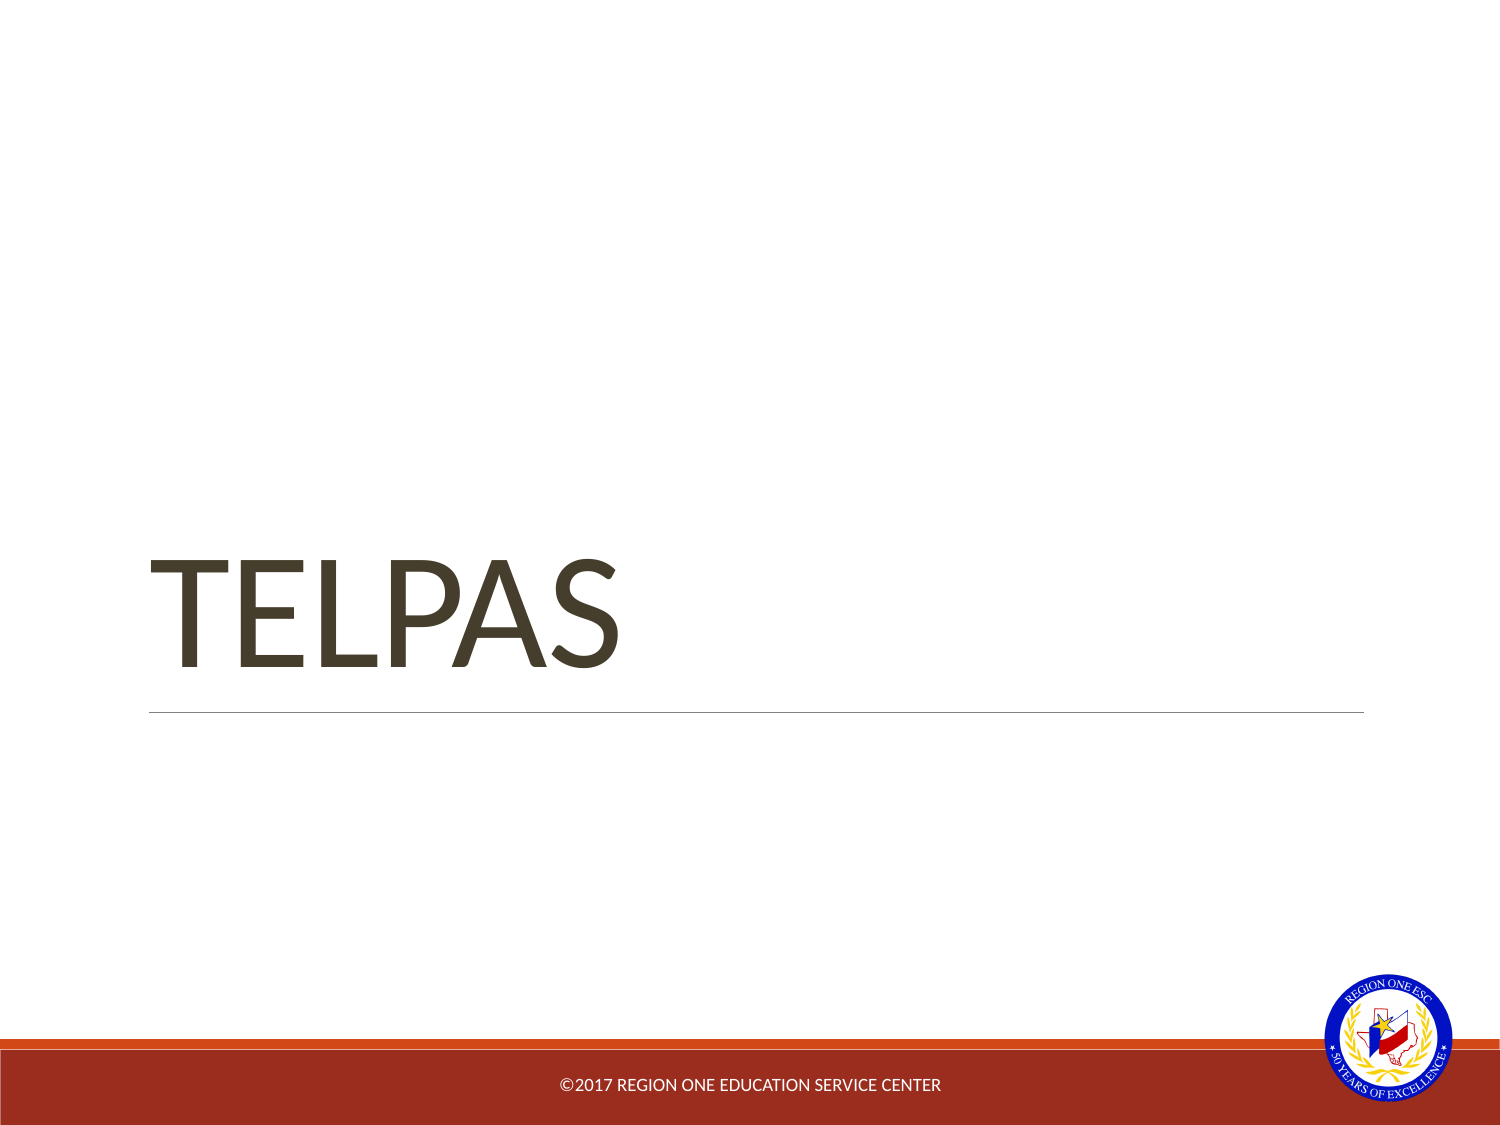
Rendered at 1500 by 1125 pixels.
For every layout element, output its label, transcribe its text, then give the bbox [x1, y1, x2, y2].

footer ©2017 Region One Education Service Center [453, 1054, 1047, 1115]
title TELPAS [134, 124, 1373, 710]
picture [1321, 971, 1454, 1103]
